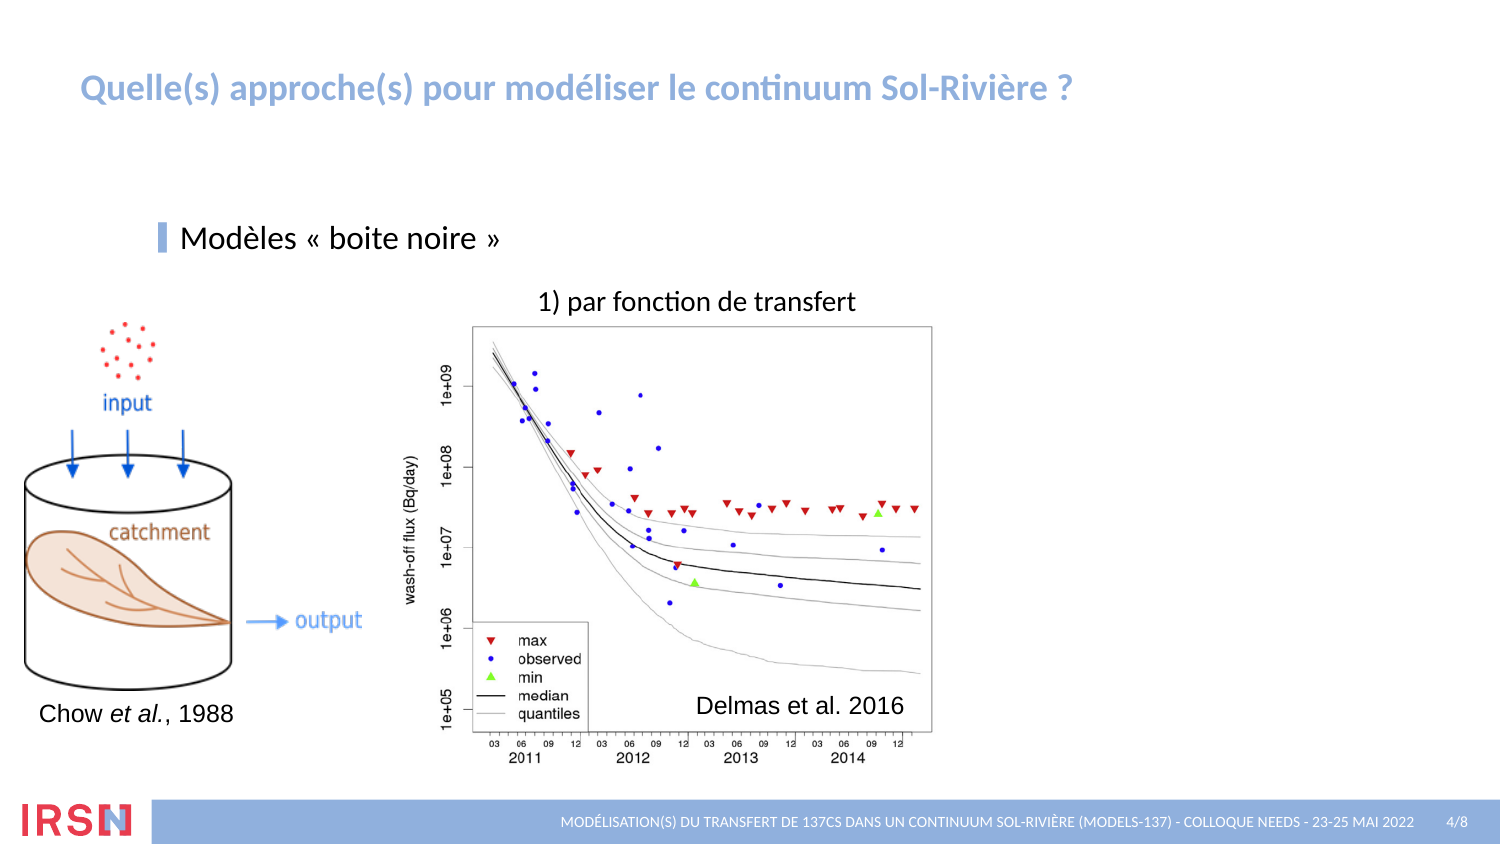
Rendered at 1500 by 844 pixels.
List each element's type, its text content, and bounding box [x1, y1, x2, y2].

footer Modélisation(s) du transfert de 137Cs dans un continuum sol-rivière (ModelS-137) - Colloque NEEDS - 23-25 mai 2022 [415, 798, 1414, 844]
list Modèles « boite noire » [143, 209, 1415, 746]
text_box 1) par fonction de transfert [522, 274, 872, 321]
picture [397, 322, 948, 773]
title Quelle(s) approche(s) pour modéliser le continuum Sol-Rivière ? [68, 55, 1340, 127]
slide_number 4/8 [1414, 798, 1500, 844]
text_box Chow et al., 1988 [24, 698, 253, 735]
picture [23, 322, 362, 691]
